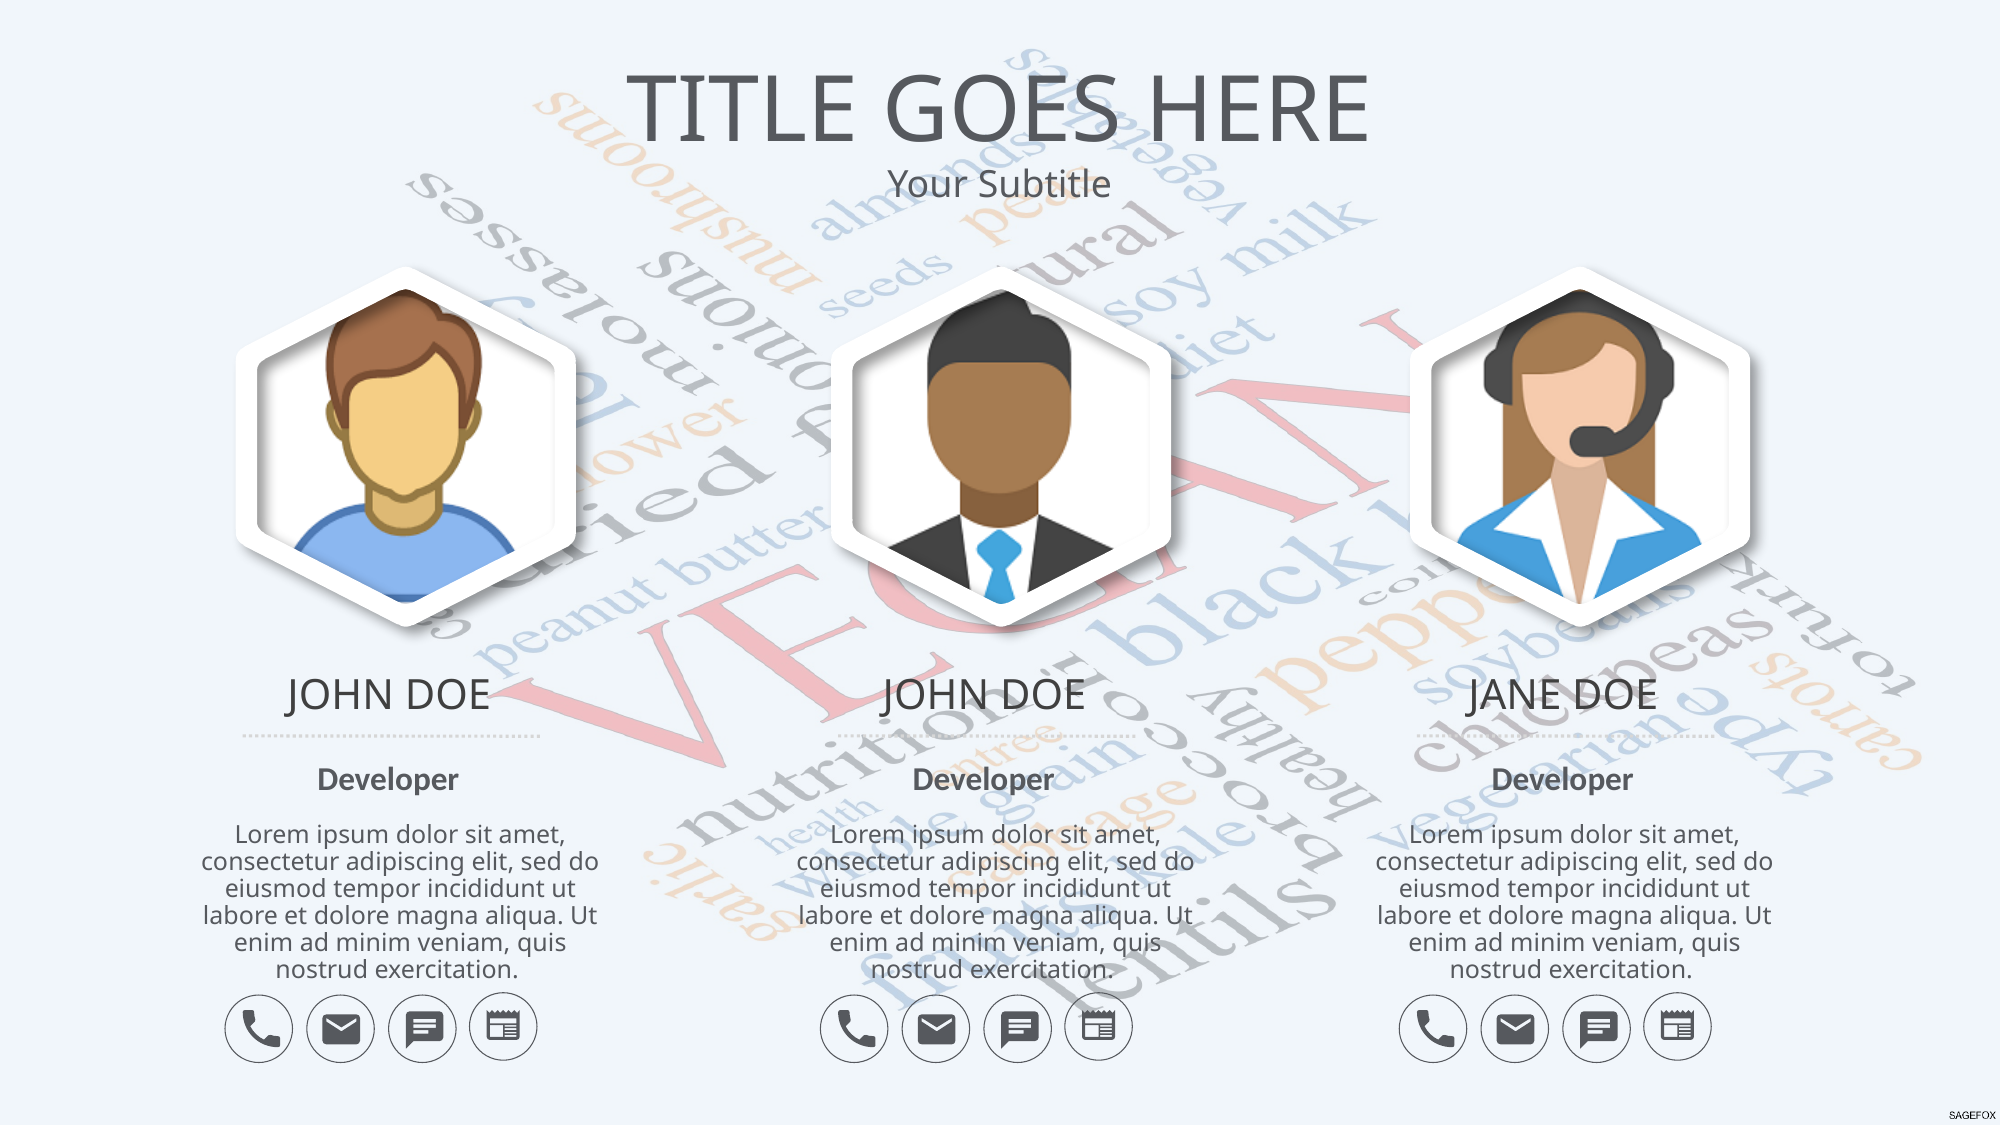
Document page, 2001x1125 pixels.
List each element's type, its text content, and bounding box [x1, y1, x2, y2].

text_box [821, 276, 1182, 617]
picture [1925, 0, 2001, 1125]
text_box Lorem ipsum dolor sit amet, consectetur adipiscing elit, sed do eiusmod tempor incididunt ut labore et dolore magna aliqua. Ut enim ad minim veniam, quis nostrud exercitation. [783, 822, 1208, 973]
text_box JANE DOE [1410, 674, 1717, 718]
text_box Lorem ipsum dolor sit amet, consectetur adipiscing elit, sed do eiusmod tempor incididunt ut labore et dolore magna aliqua. Ut enim ad minim veniam, quis nostrud exercitation. [1362, 822, 1787, 973]
text_box JOHN DOE [235, 674, 543, 718]
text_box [1399, 992, 1712, 1063]
text_box Lorem ipsum dolor sit amet, consectetur adipiscing elit, sed do eiusmod tempor incididunt ut labore et dolore magna aliqua. Ut enim ad minim veniam, quis nostrud exercitation. [188, 822, 613, 973]
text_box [225, 276, 586, 617]
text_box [820, 992, 1133, 1063]
text_box Developer [1387, 758, 1738, 801]
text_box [224, 992, 537, 1063]
text_box Developer [213, 758, 564, 801]
text_box Developer [808, 758, 1159, 801]
text_box JOHN DOE [831, 674, 1138, 718]
text_box TITLE GOES HERE Your Subtitle [548, 42, 1452, 212]
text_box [1399, 276, 1760, 617]
